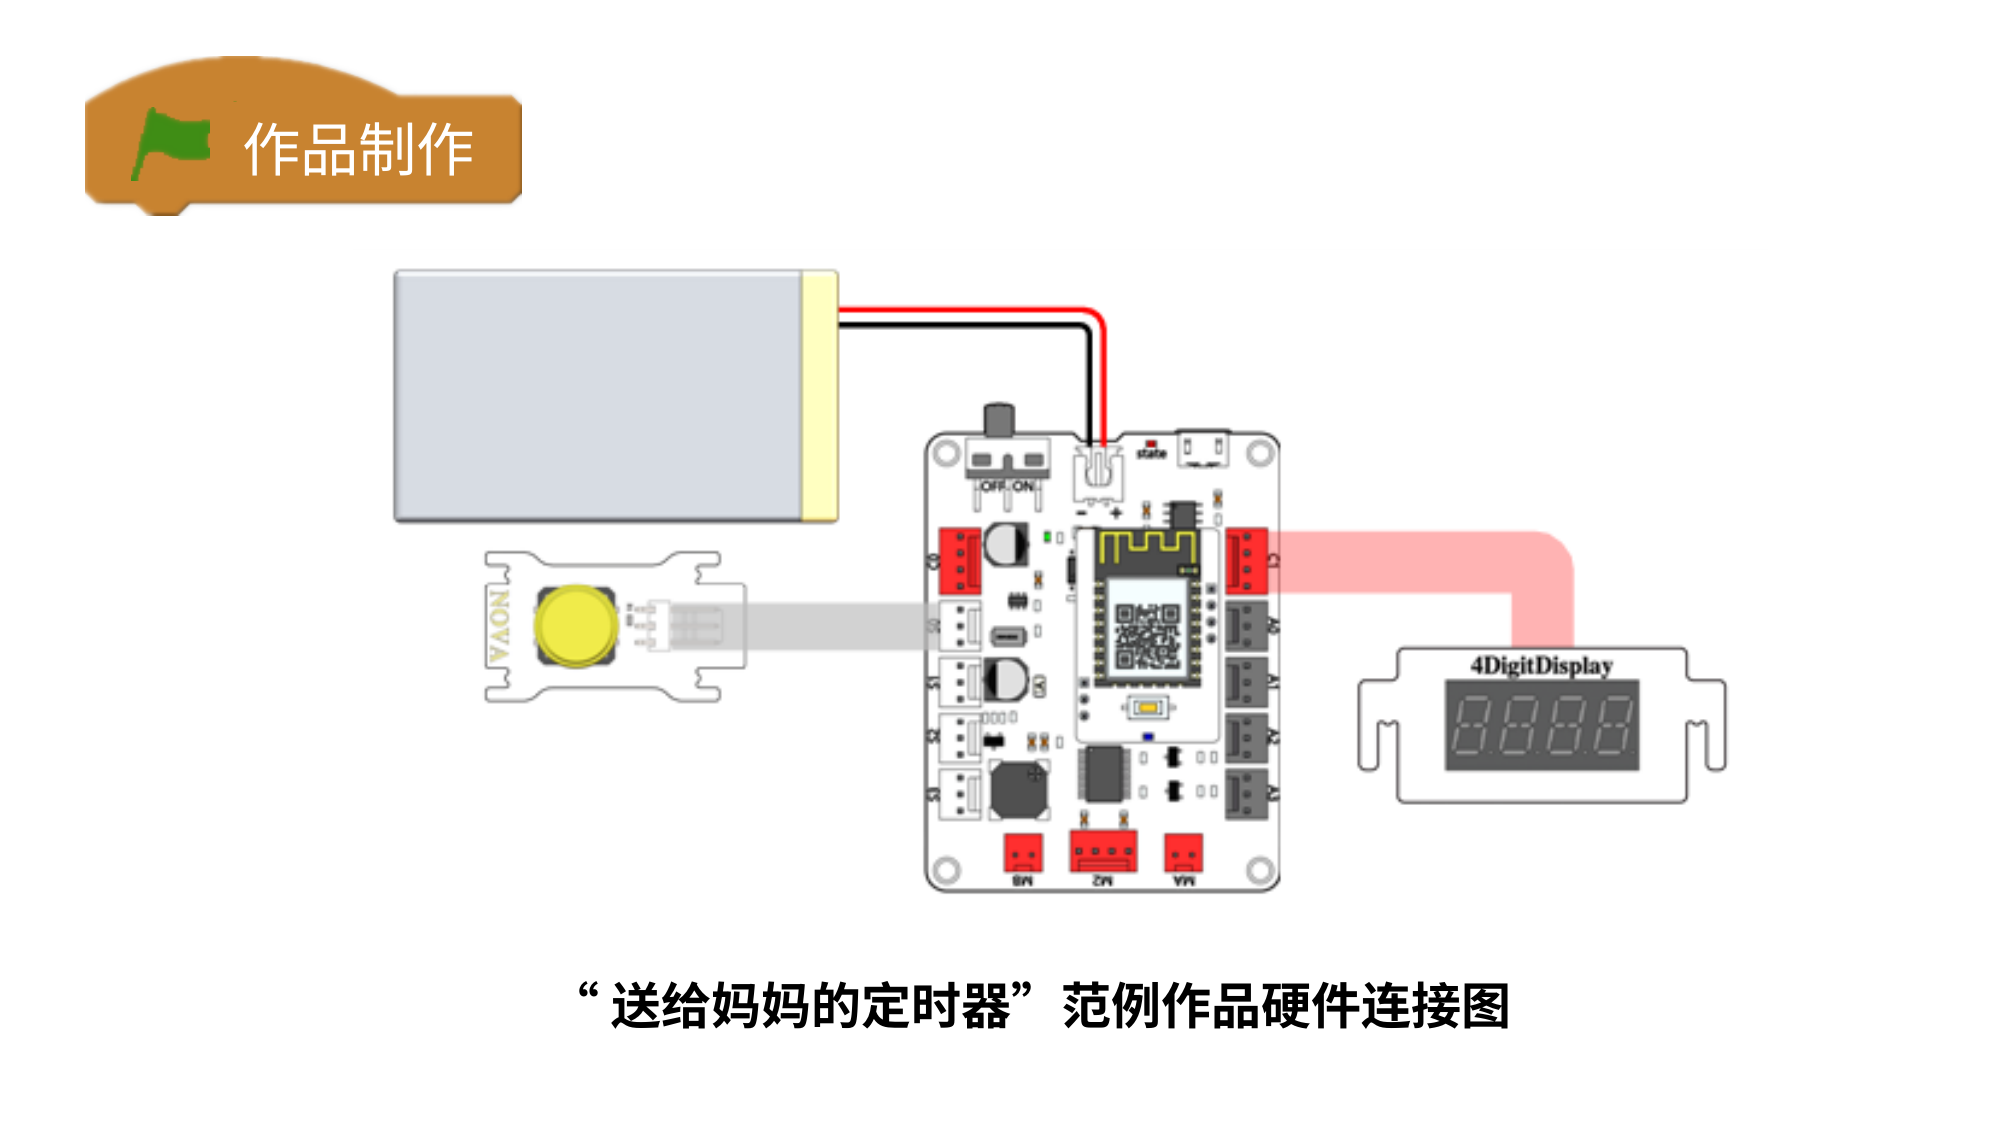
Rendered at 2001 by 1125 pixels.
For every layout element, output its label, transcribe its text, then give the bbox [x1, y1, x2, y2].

picture [353, 248, 1768, 911]
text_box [85, 56, 522, 216]
text_box “送给妈妈的定时器”范例作品硬件连接图 [534, 966, 1547, 1042]
